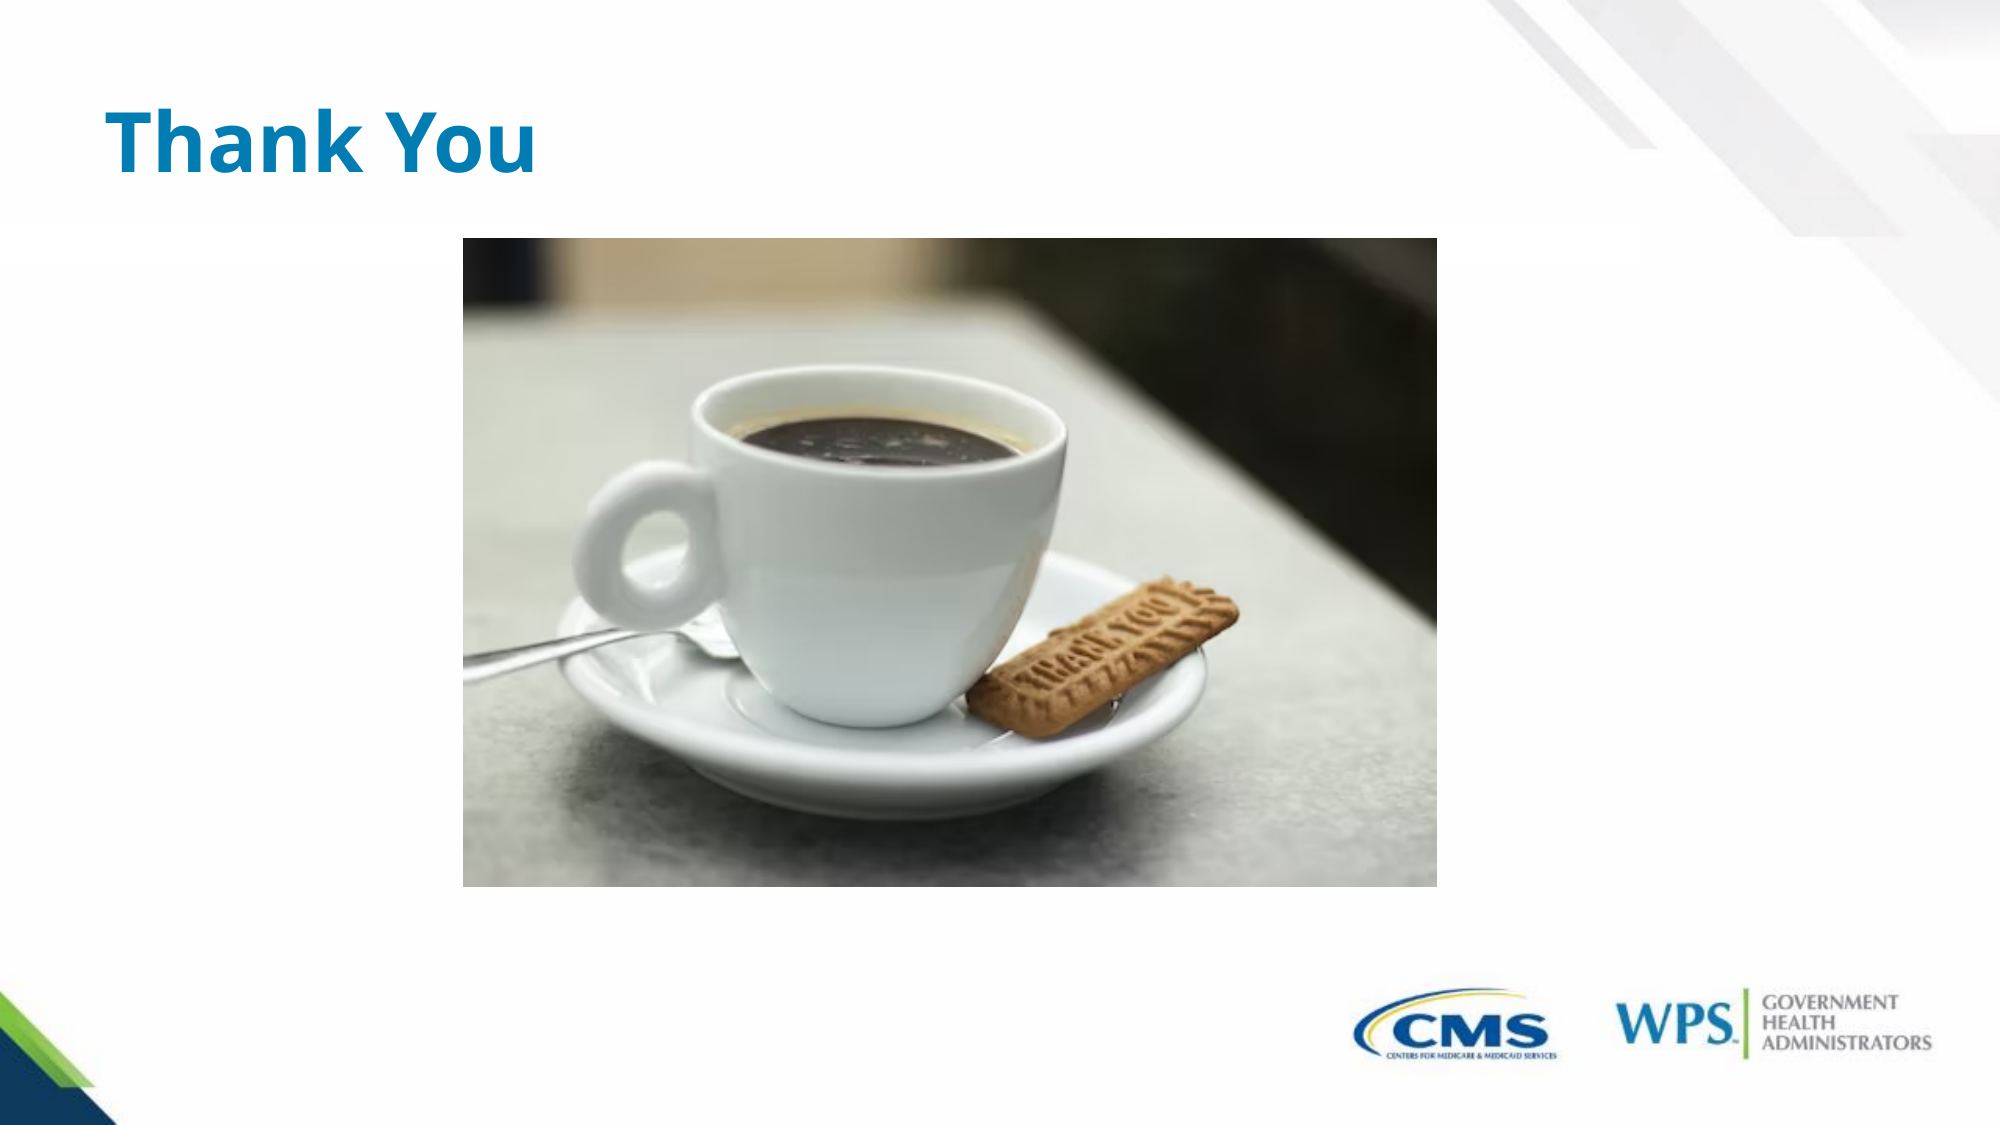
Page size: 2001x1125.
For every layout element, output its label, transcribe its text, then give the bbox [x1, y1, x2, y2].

picture [0, 0, 2000, 1125]
title Thank You [89, 93, 1590, 169]
